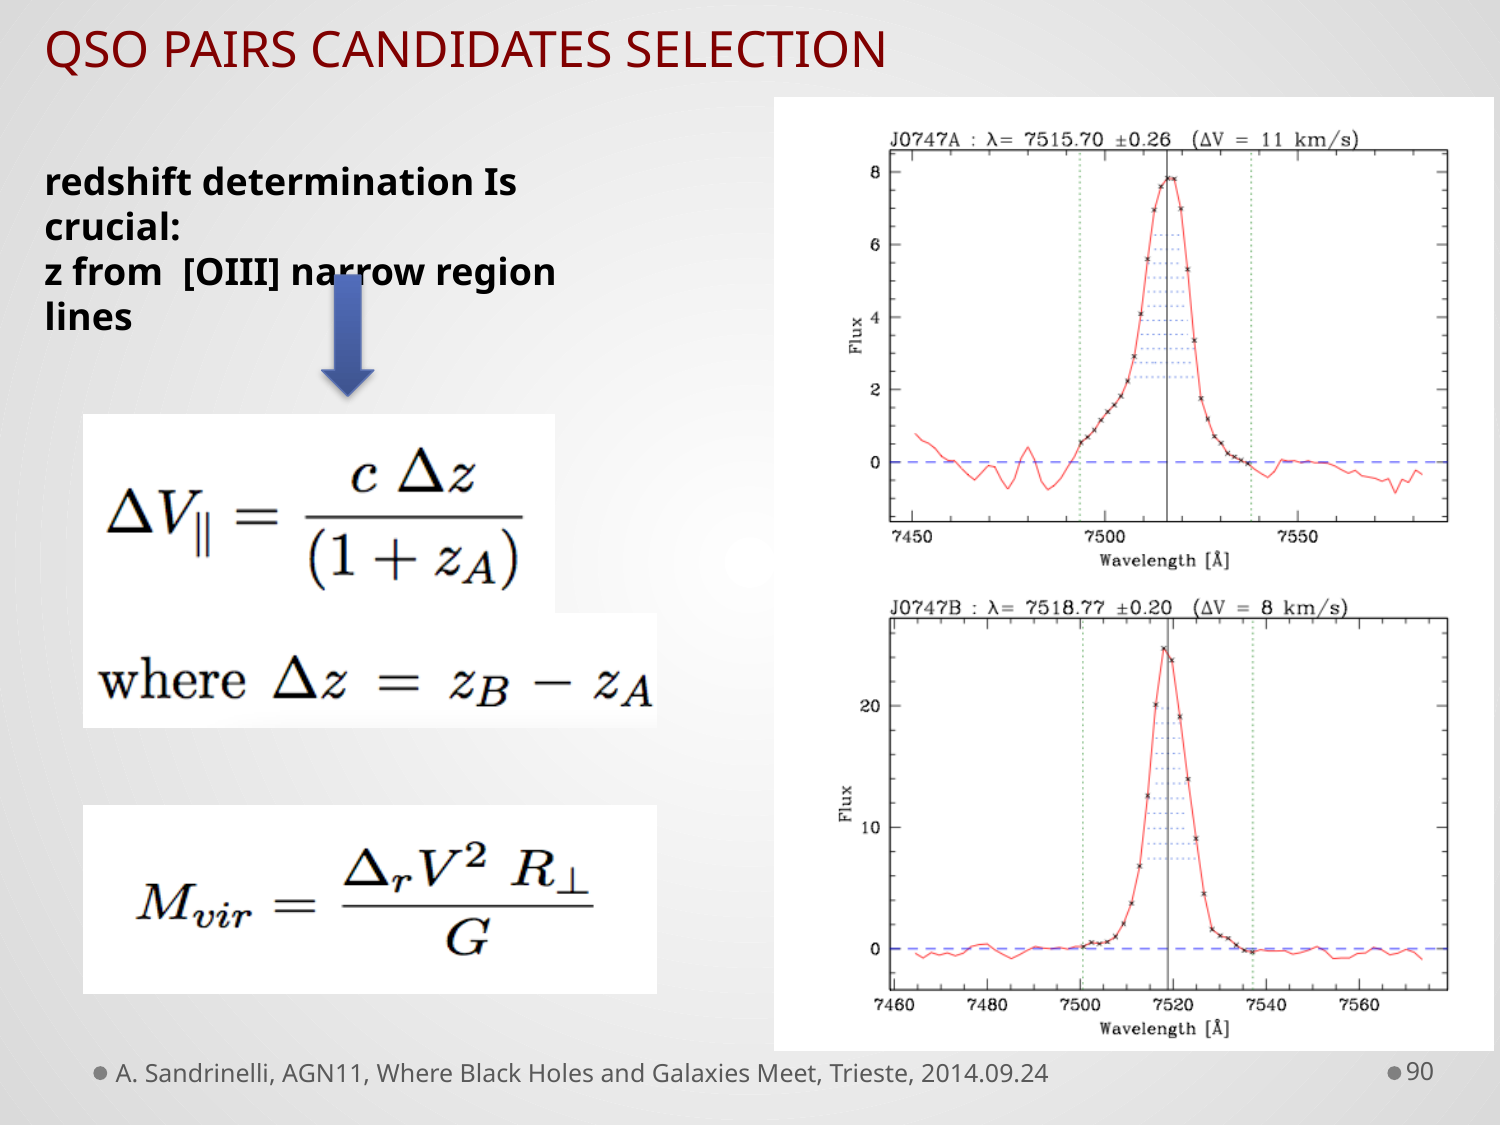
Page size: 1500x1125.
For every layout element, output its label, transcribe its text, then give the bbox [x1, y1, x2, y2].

picture [83, 414, 657, 728]
slide_number 90 [1401, 1057, 1494, 1103]
text_box [321, 274, 375, 397]
picture [82, 805, 657, 994]
text_box redshift determination Is crucial: z from [OIII] narrow region lines [29, 150, 657, 796]
footer A. Sandrinelli, AGN11, Where Black Holes and Galaxies Meet, Trieste, 2014.09.24 [108, 1042, 1375, 1103]
picture [773, 96, 1494, 1052]
text_box QSO PAIRS CANDIDATES SELECTION [29, 10, 1301, 85]
